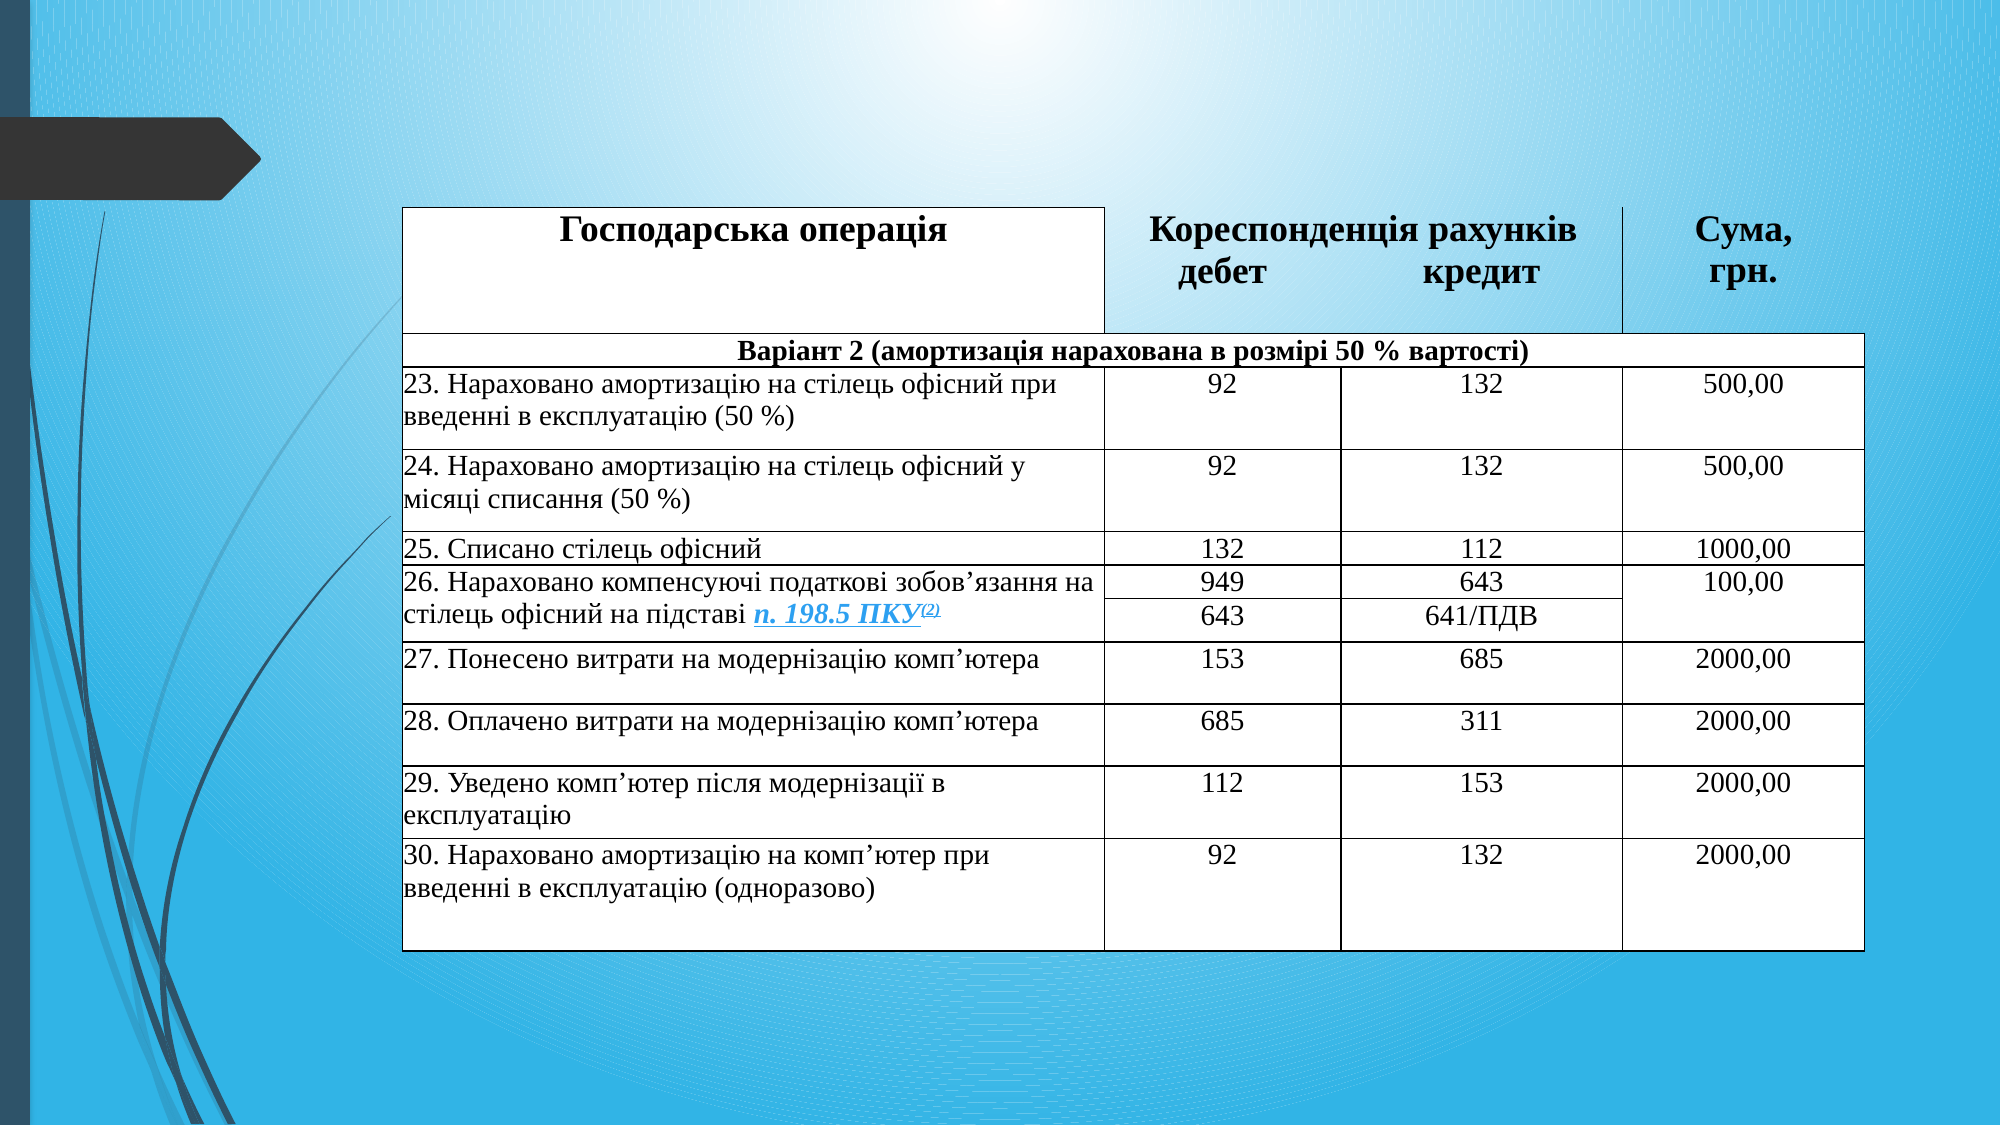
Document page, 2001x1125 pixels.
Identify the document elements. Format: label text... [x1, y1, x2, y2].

table_cell 132 [1342, 839, 1622, 950]
table_cell 2000,00 [1623, 767, 1864, 838]
table_cell 27. Понесено витрати на модернізацію комп’ютера [403, 643, 1104, 703]
table_cell 2000,00 [1623, 643, 1864, 703]
table_cell 23. Нараховано амортизацію на стілець офісний при введенні в експлуатацію (50 %) [403, 368, 1104, 449]
table_cell 500,00 [1623, 450, 1864, 531]
table_cell 2000,00 [1623, 839, 1864, 950]
table_cell 112 [1105, 767, 1340, 838]
table_cell 25. Списано стілець офісний [403, 532, 1104, 564]
table_cell 153 [1105, 643, 1340, 703]
table_cell дебет [1105, 250, 1341, 333]
table_cell 92 [1105, 450, 1340, 531]
table_cell кредит [1341, 250, 1622, 333]
table_cell 26. Нараховано компенсуючі податкові зобов’язання на стілець офісний на підставі п. 198.5 ПКУ(2) [403, 566, 1104, 641]
table_cell 153 [1342, 767, 1622, 838]
table_cell 643 [1105, 599, 1340, 641]
table_cell 949 [1105, 566, 1340, 598]
table_cell 685 [1105, 705, 1340, 765]
table_cell 132 [1105, 532, 1340, 564]
table_cell 28. Оплачено витрати на модернізацію комп’ютера [403, 705, 1104, 765]
table_cell 92 [1105, 368, 1340, 449]
table_cell 112 [1342, 532, 1622, 564]
table_cell 1000,00 [1623, 532, 1864, 564]
table_header Господарська операція [403, 208, 1104, 333]
table_header Кореспонденція рахунків [1105, 207, 1622, 250]
table_cell 132 [1342, 450, 1622, 531]
table_cell 100,00 [1623, 566, 1864, 641]
table_cell 29. Уведено комп’ютер після модернізації в експлуатацію [403, 767, 1104, 838]
table_cell 92 [1105, 839, 1340, 950]
table_cell 2000,00 [1623, 705, 1864, 765]
table_cell 311 [1342, 705, 1622, 765]
table_cell 132 [1342, 368, 1622, 449]
table_cell 500,00 [1623, 368, 1864, 449]
table_cell Варіант 2 (амортизація нарахована в розмірі 50 % вартості) [403, 334, 1864, 366]
table_cell 685 [1342, 643, 1622, 703]
table_cell 24. Нараховано амортизацію на стілець офісний у місяці списання (50 %) [403, 450, 1104, 531]
table_cell 641/ПДВ [1342, 599, 1622, 641]
table_cell 643 [1342, 566, 1622, 598]
table_header Сума, грн. [1623, 207, 1864, 333]
table_cell 30. Нараховано амортизацію на комп’ютер при введенні в експлуатацію (одноразово) [403, 839, 1104, 950]
